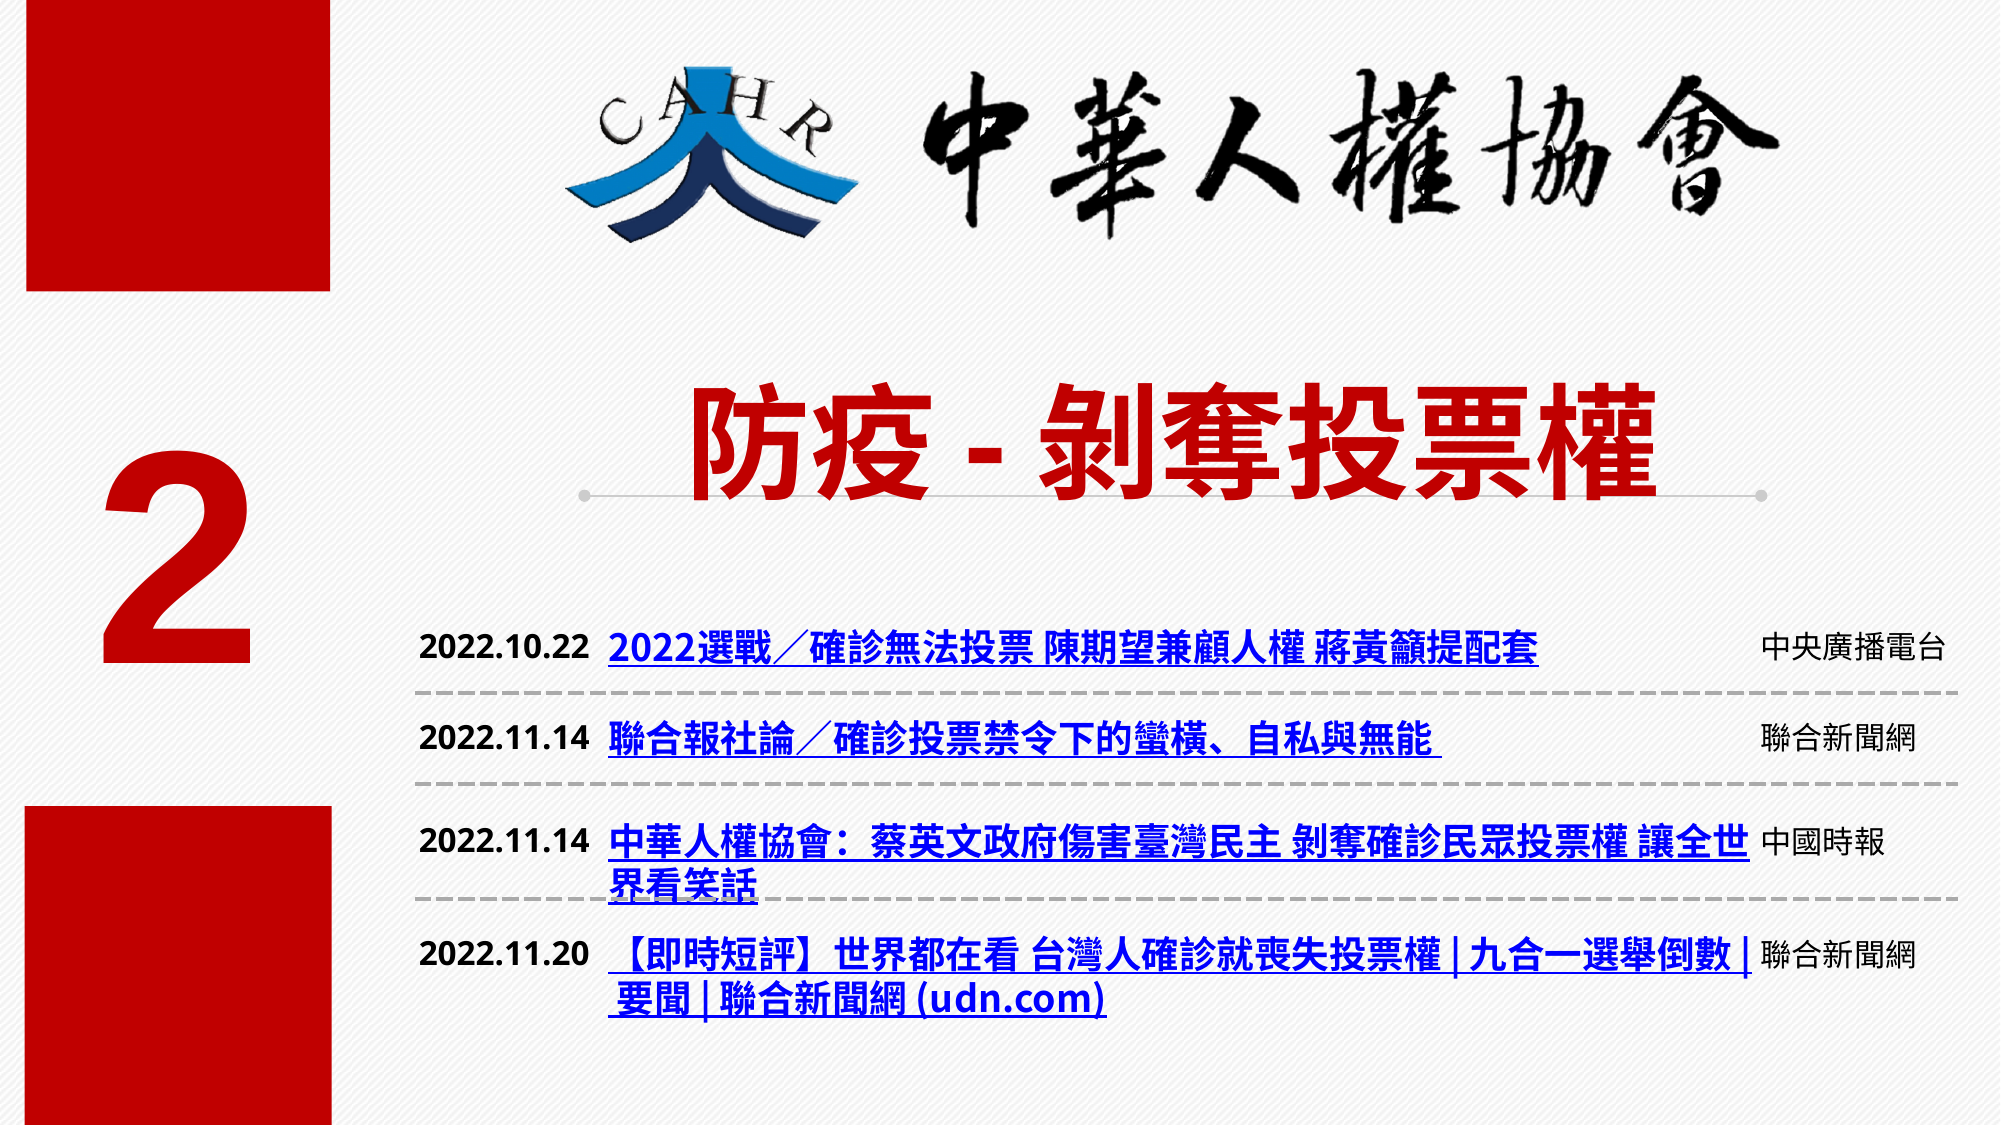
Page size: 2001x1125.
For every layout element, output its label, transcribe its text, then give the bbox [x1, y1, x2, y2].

text_box [24, 806, 332, 1125]
text_box 防疫-剝奪投票權 [501, 364, 1845, 515]
table_cell 2022.11.20 [415, 899, 604, 1010]
table_cell 聯合新聞網 [1756, 693, 1958, 784]
table_cell 中國時報 [1756, 784, 1958, 899]
table_cell 聯合新聞網 [1756, 899, 1958, 1010]
table_cell 中華人權協會：蔡英文政府傷害臺灣民主 剝奪確診民眾投票權 讓全世界看笑話 [604, 784, 1756, 899]
table_cell 2022.11.14 [415, 784, 604, 899]
table_cell 【即時短評】世界都在看 台灣人確診就喪失投票權 | 九合一選舉倒數 | 要聞 | 聯合新聞網 (udn.com) [604, 899, 1756, 1010]
picture [0, 0, 2001, 1125]
table_header 中央廣播電台 [1756, 602, 1958, 693]
table_header 2022.10.22 [415, 602, 604, 693]
text_box [26, 0, 331, 292]
text_box 2 [0, 359, 363, 725]
table_header 2022選戰／確診無法投票 陳期望兼顧人權 蔣黃籲提配套 [604, 602, 1756, 693]
table_cell 聯合報社論／確診投票禁令下的蠻橫、自私與無能 [604, 693, 1756, 784]
table_cell 2022.11.14 [415, 693, 604, 784]
